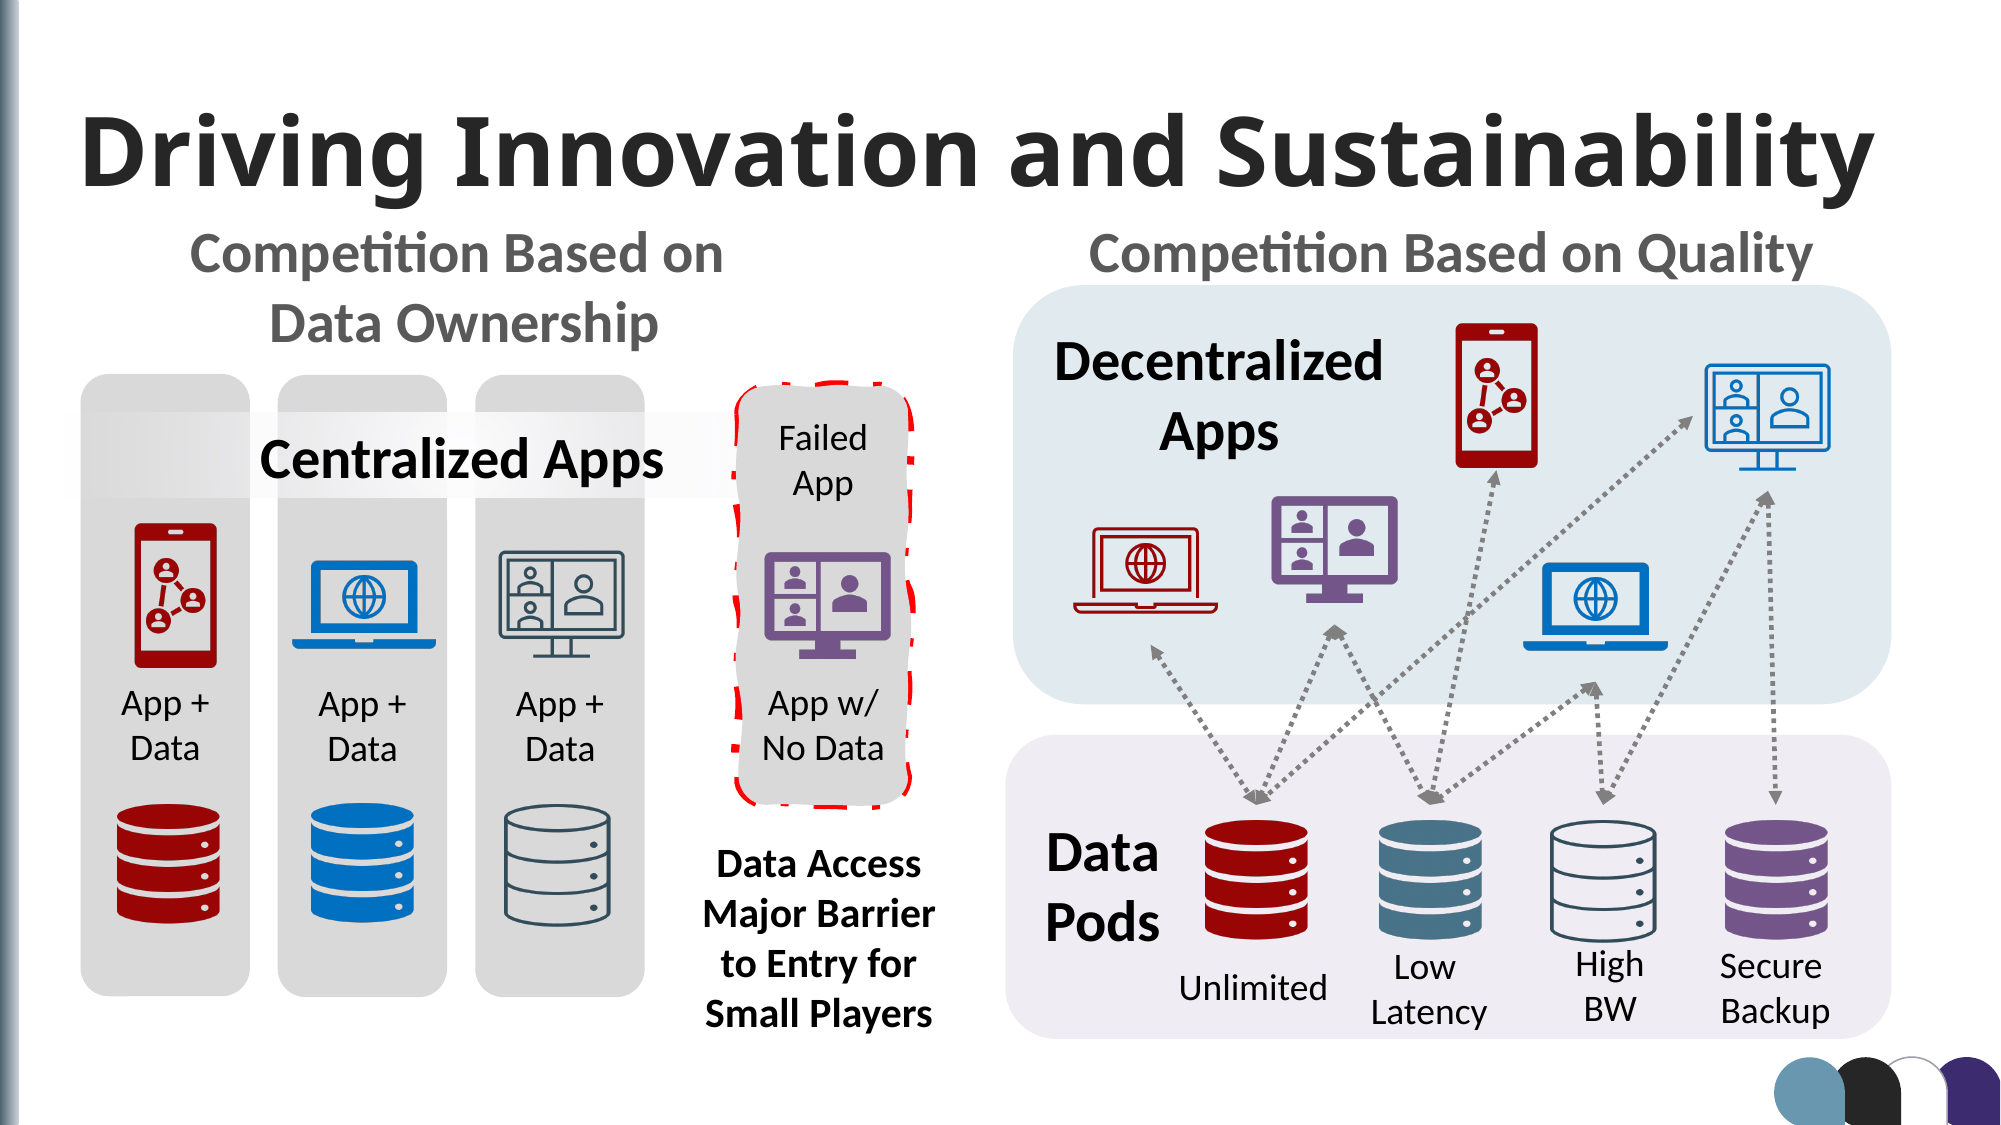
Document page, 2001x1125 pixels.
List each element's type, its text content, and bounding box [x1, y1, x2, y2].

picture [486, 527, 637, 678]
picture [288, 529, 439, 680]
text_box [1005, 206, 1892, 1041]
text_box [276, 373, 449, 412]
title Driving Innovation and Sustainability [62, 46, 1940, 264]
text_box [276, 776, 449, 787]
text_box Competition Based on Data Ownership [175, 206, 754, 361]
text_box App + Data [468, 671, 652, 776]
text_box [669, 385, 969, 1046]
text_box [474, 498, 646, 671]
text_box Centralized Apps [63, 412, 669, 498]
text_box [276, 498, 449, 671]
picture [80, 788, 256, 939]
picture [274, 787, 450, 938]
picture [469, 788, 645, 939]
text_box [474, 373, 646, 412]
text_box App + Data [271, 671, 454, 776]
text_box App + Data [74, 670, 257, 776]
text_box [474, 776, 646, 999]
text_box [79, 498, 251, 670]
picture [100, 520, 251, 671]
text_box [79, 776, 251, 998]
text_box [79, 372, 251, 412]
text_box [276, 938, 449, 999]
